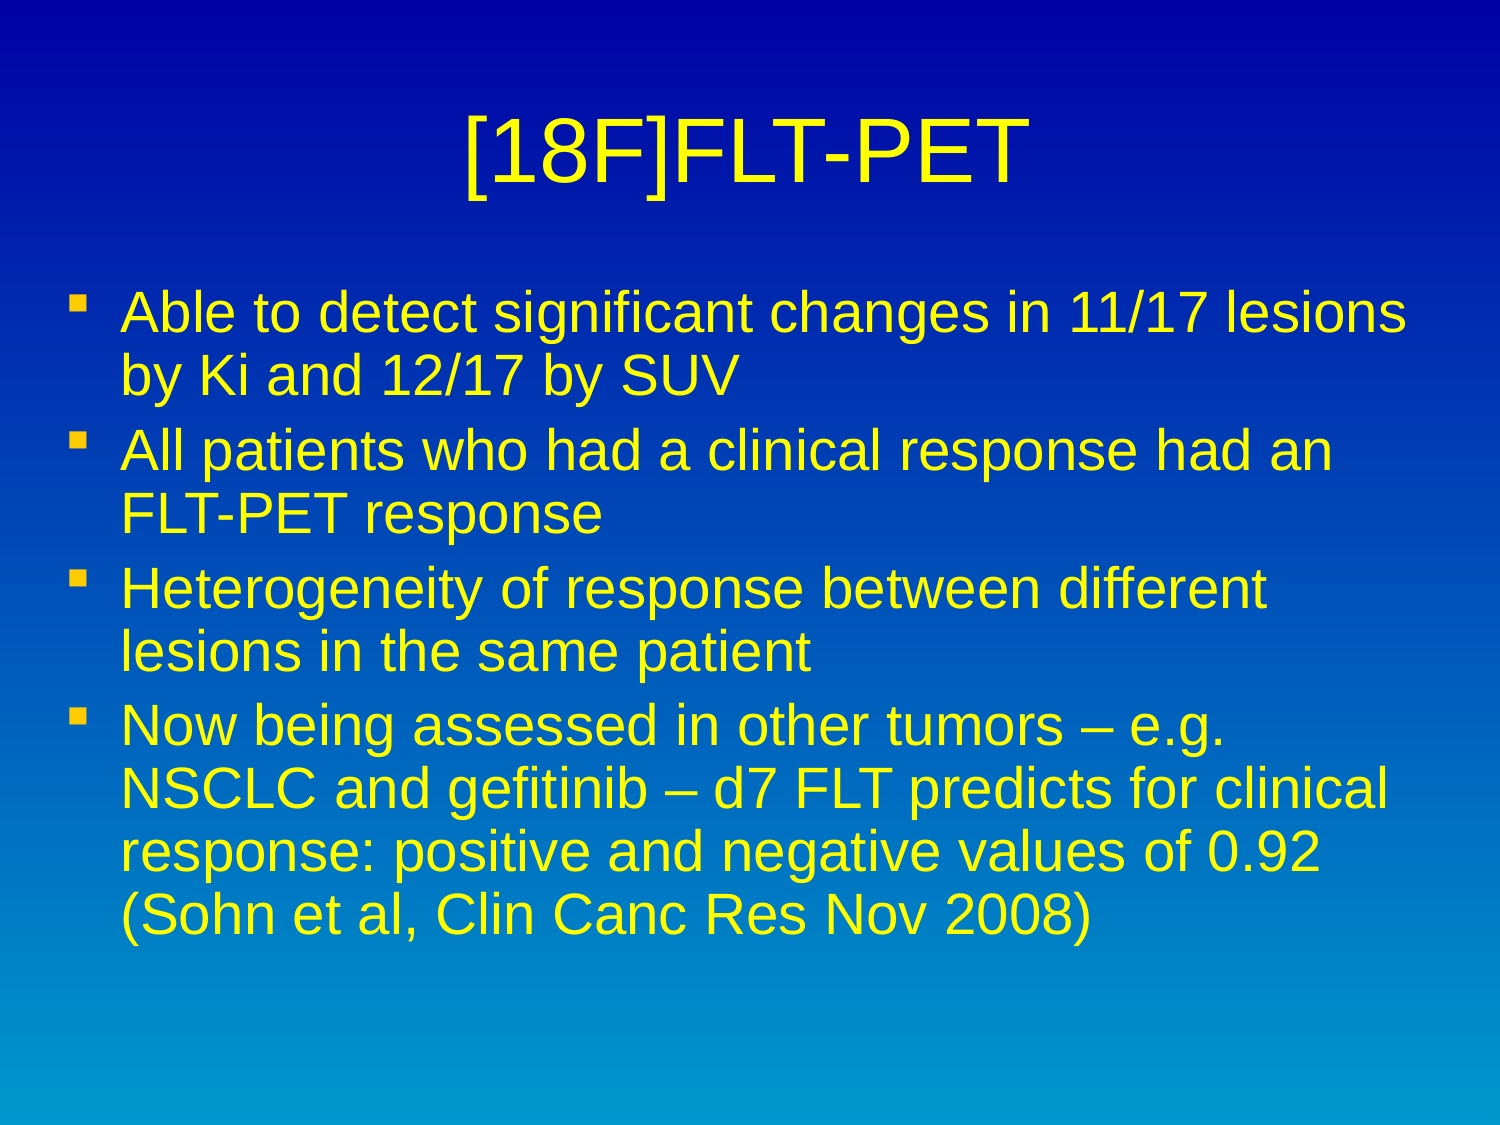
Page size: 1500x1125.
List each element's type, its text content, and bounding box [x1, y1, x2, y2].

list Able to detect significant changes in 11/17 lesions by Ki and 12/17 by SUV All patients who had a clinical response had an FLT-PET response Heterogeneity of response between different lesions in the same patient Now being assessed in other tumors – e.g. NSCLC and gefitinib – d7 FLT predicts for clinical response: positive and negative values of 0.92 (Sohn et al, Clin Canc Res Nov 2008) [49, 274, 1451, 1001]
title [18F]FLT-PET [49, 37, 1446, 256]
